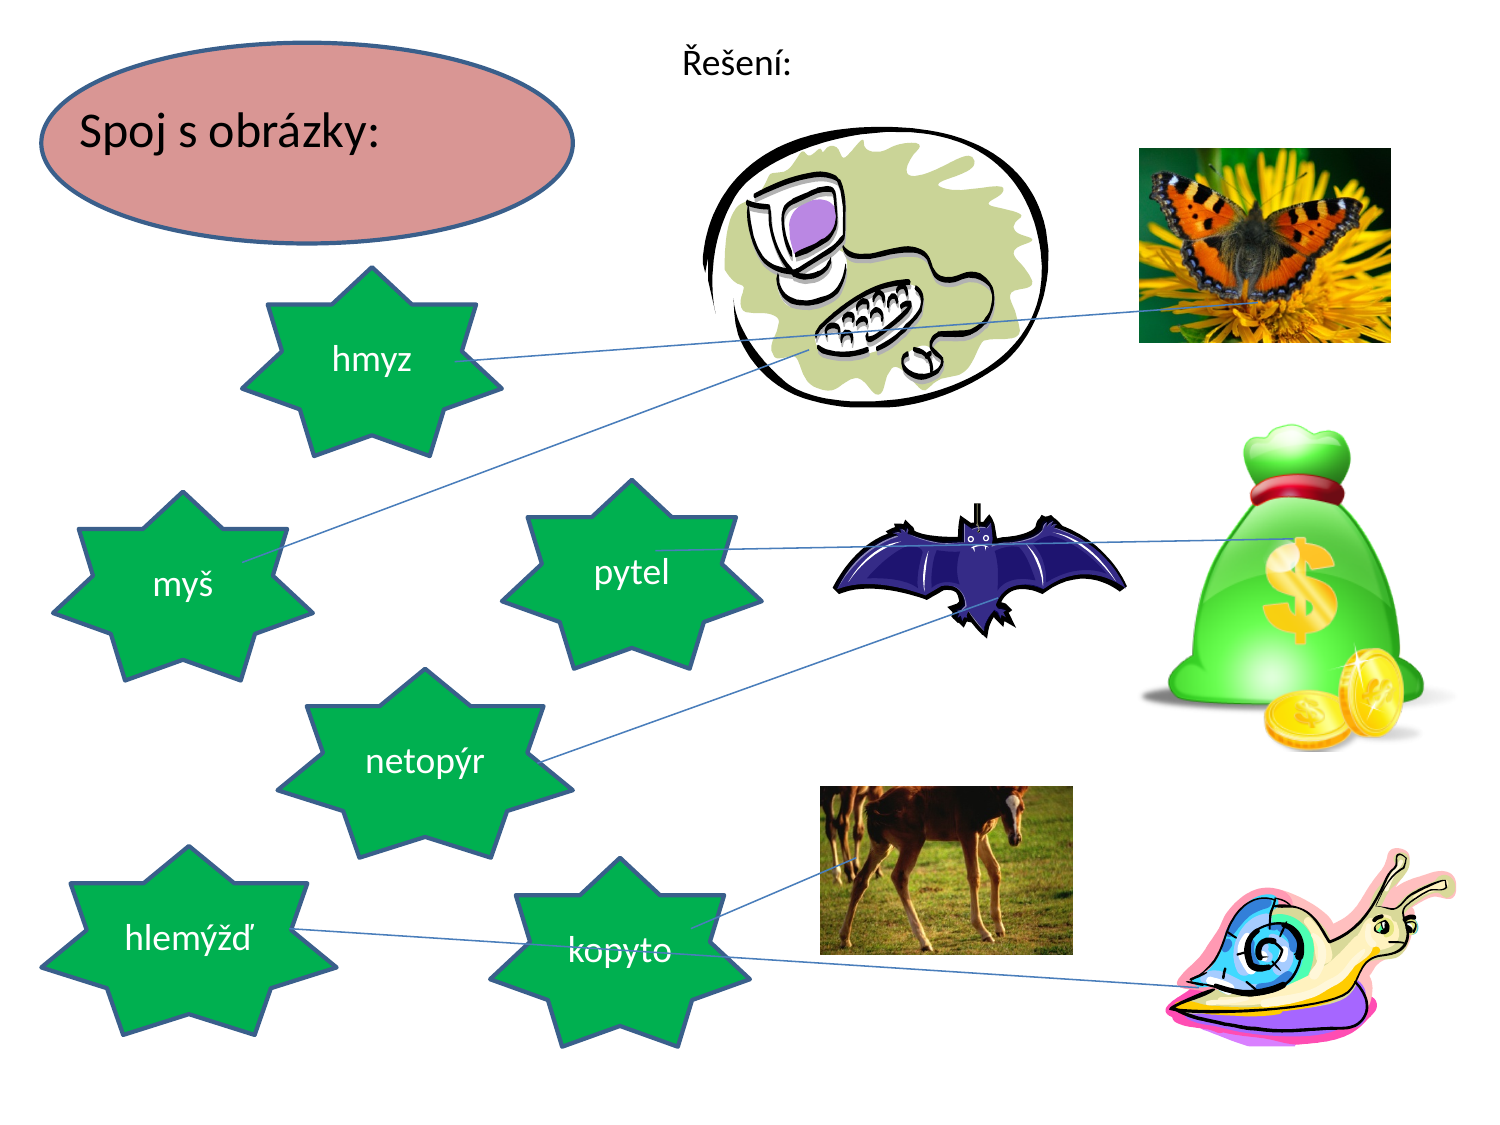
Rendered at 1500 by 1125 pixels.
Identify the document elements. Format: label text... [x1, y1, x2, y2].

text_box [79, 40, 535, 89]
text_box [241, 349, 810, 563]
text_box pytel [499, 572, 760, 615]
text_box hmyz [265, 265, 452, 348]
picture [702, 125, 1052, 302]
picture [820, 786, 1073, 928]
text_box Spoj s obrázky: [64, 89, 857, 165]
text_box myš [50, 490, 315, 683]
text_box Řešení: [667, 30, 928, 91]
text_box kopyto [530, 996, 710, 1049]
text_box netopýr [275, 667, 575, 860]
text_box kopyto [513, 856, 685, 927]
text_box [288, 928, 1200, 988]
text_box [39, 99, 569, 246]
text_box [537, 597, 999, 764]
picture [1139, 148, 1392, 344]
picture [1163, 845, 1459, 1049]
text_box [690, 857, 857, 929]
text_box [454, 302, 1259, 362]
picture [810, 362, 1052, 411]
picture [832, 408, 1460, 753]
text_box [814, 538, 1294, 551]
text_box hlemýžď [39, 844, 310, 1037]
